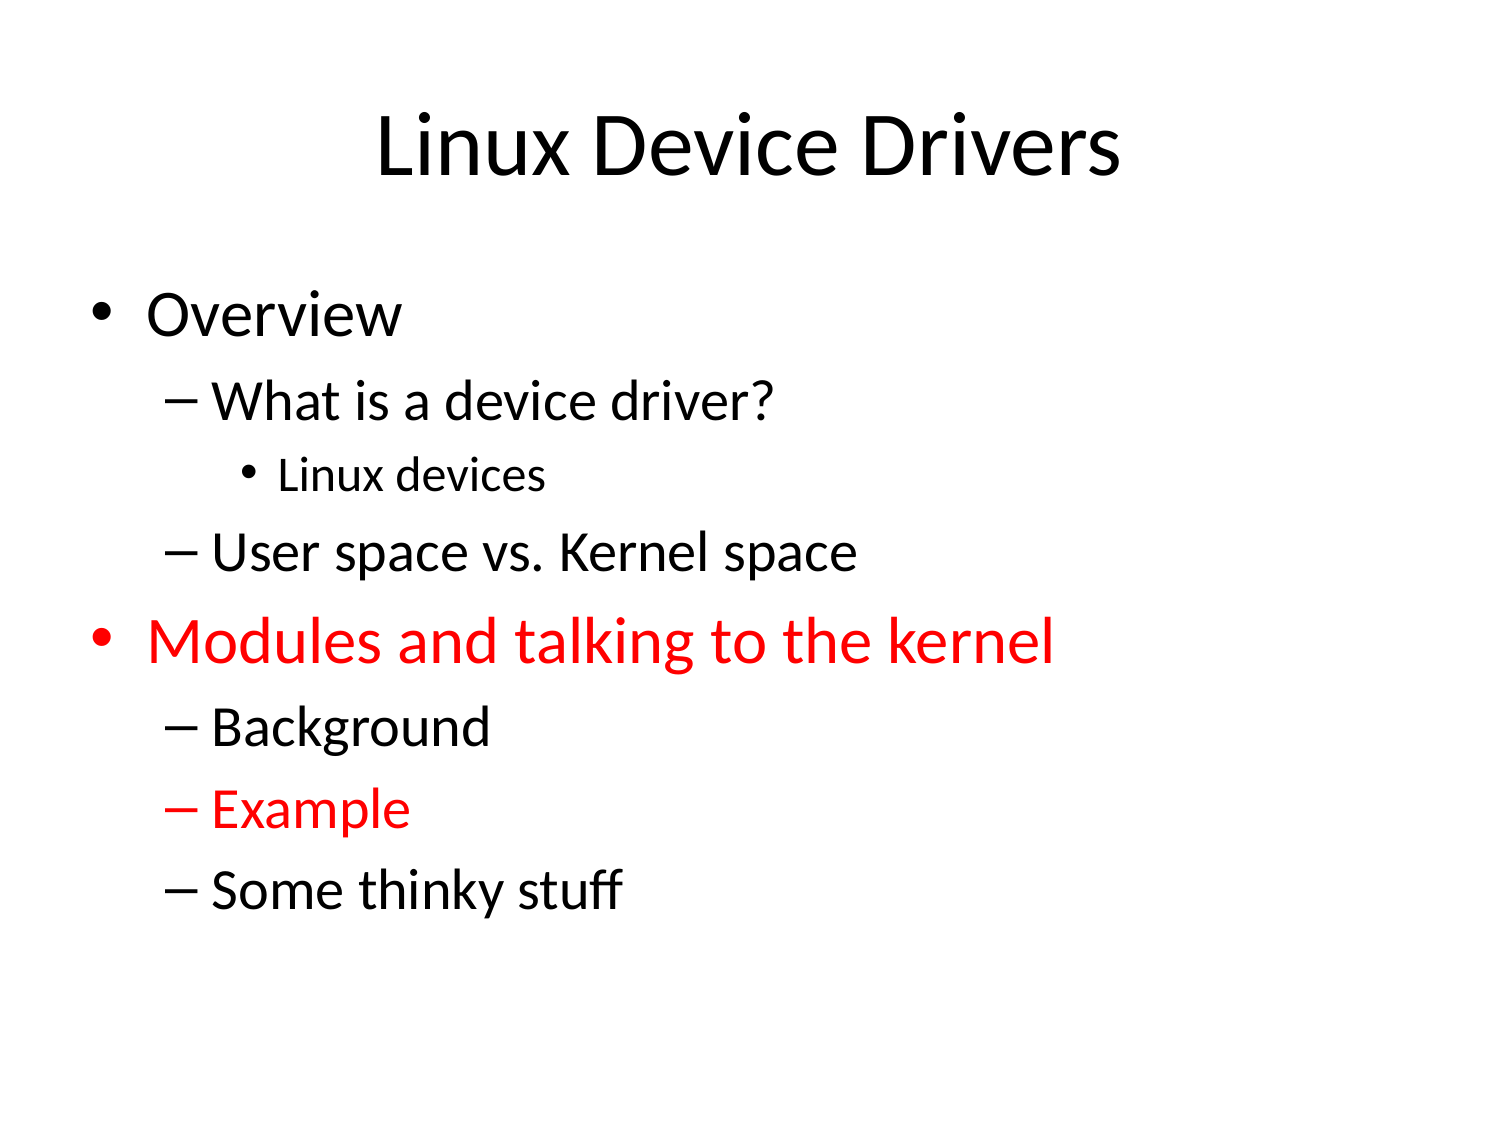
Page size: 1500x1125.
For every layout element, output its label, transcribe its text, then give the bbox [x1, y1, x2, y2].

list Overview What is a device driver? Linux devices User space vs. Kernel space Modules and talking to the kernel Background Example Some thinky stuff [75, 262, 1425, 1005]
title Linux Device Drivers [75, 45, 1425, 233]
